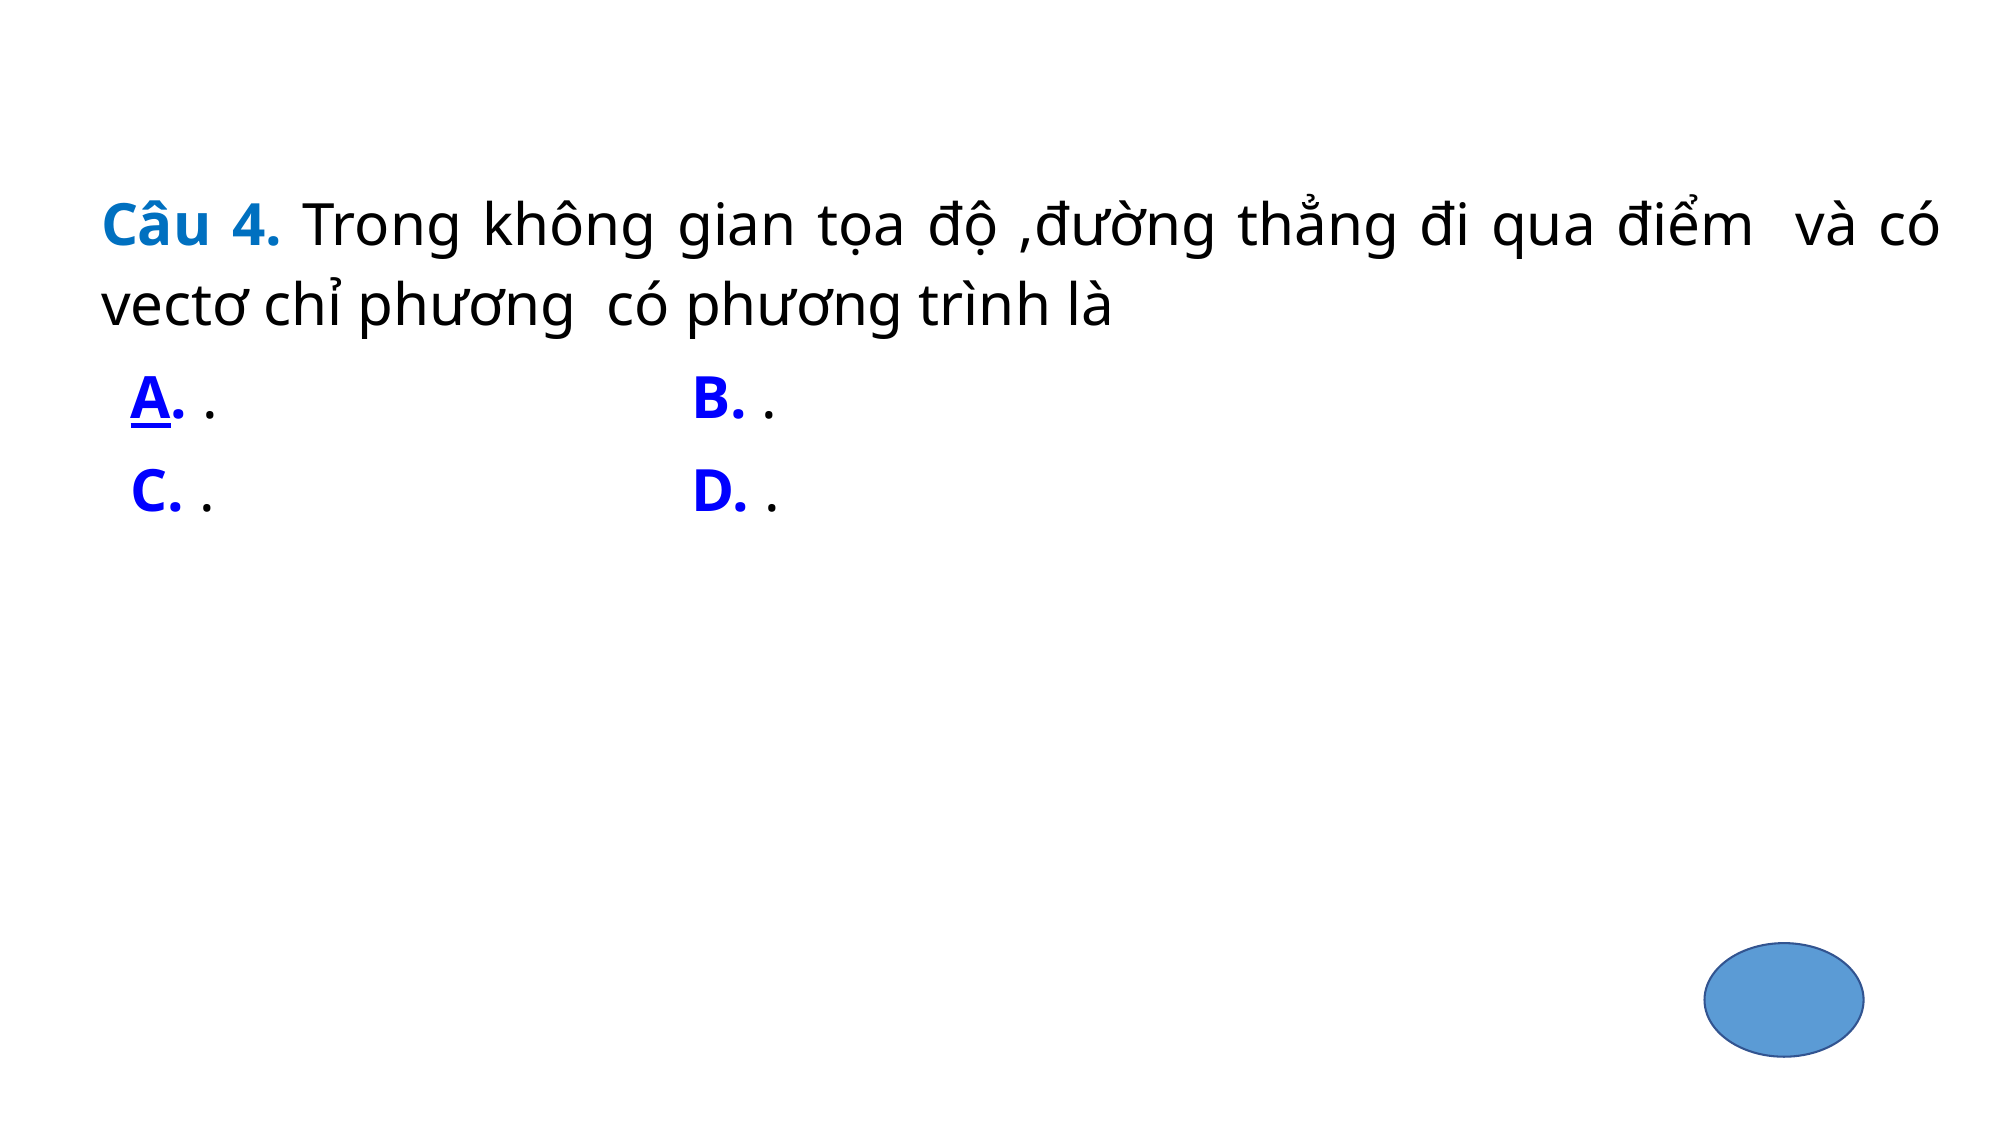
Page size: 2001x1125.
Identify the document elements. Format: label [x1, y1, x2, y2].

text_box [1703, 942, 1865, 1058]
